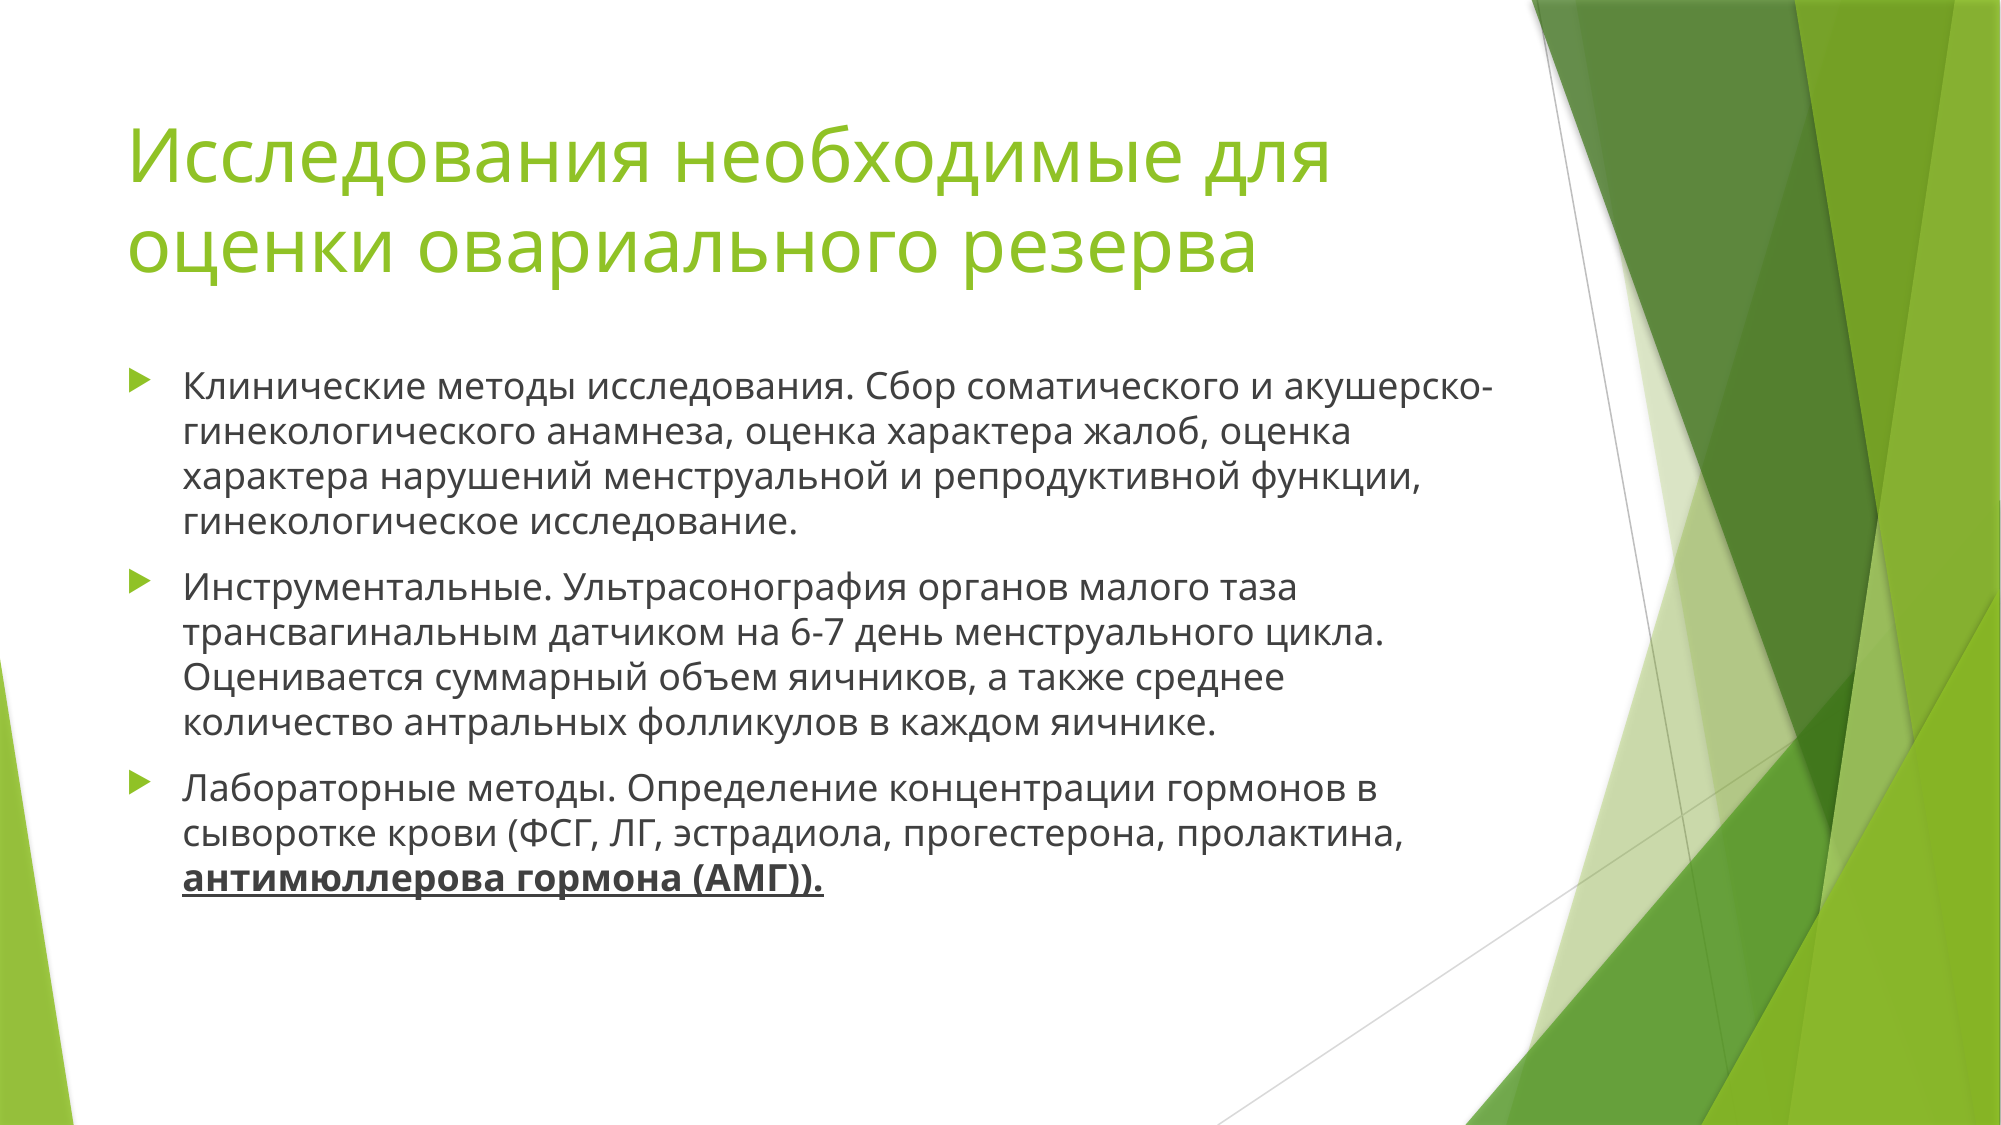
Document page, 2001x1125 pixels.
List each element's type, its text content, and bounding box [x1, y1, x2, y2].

list Клинические методы исследования. Сбор соматического и акушерско-гинекологического анамнеза, оценка характера жалоб, оценка характера нарушений менструальной и репродуктивной функции, гинекологическое исследование. Инструментальные. Ультрасонография органов малого таза трансвагинальным датчиком на 6-7 день менструального цикла. Оценивается суммарный объем яичников, а также среднее количество антральных фолликулов в каждом яичнике. Лабораторные методы. Определение концентрации гормонов в сыворотке крови (ФСГ, ЛГ, эстрадиола, прогестерона, пролактина, антимюллерова гормона (АМГ)). [110, 354, 1522, 992]
title Исследования необходимые для оценки овариального резерва [110, 99, 1522, 317]
